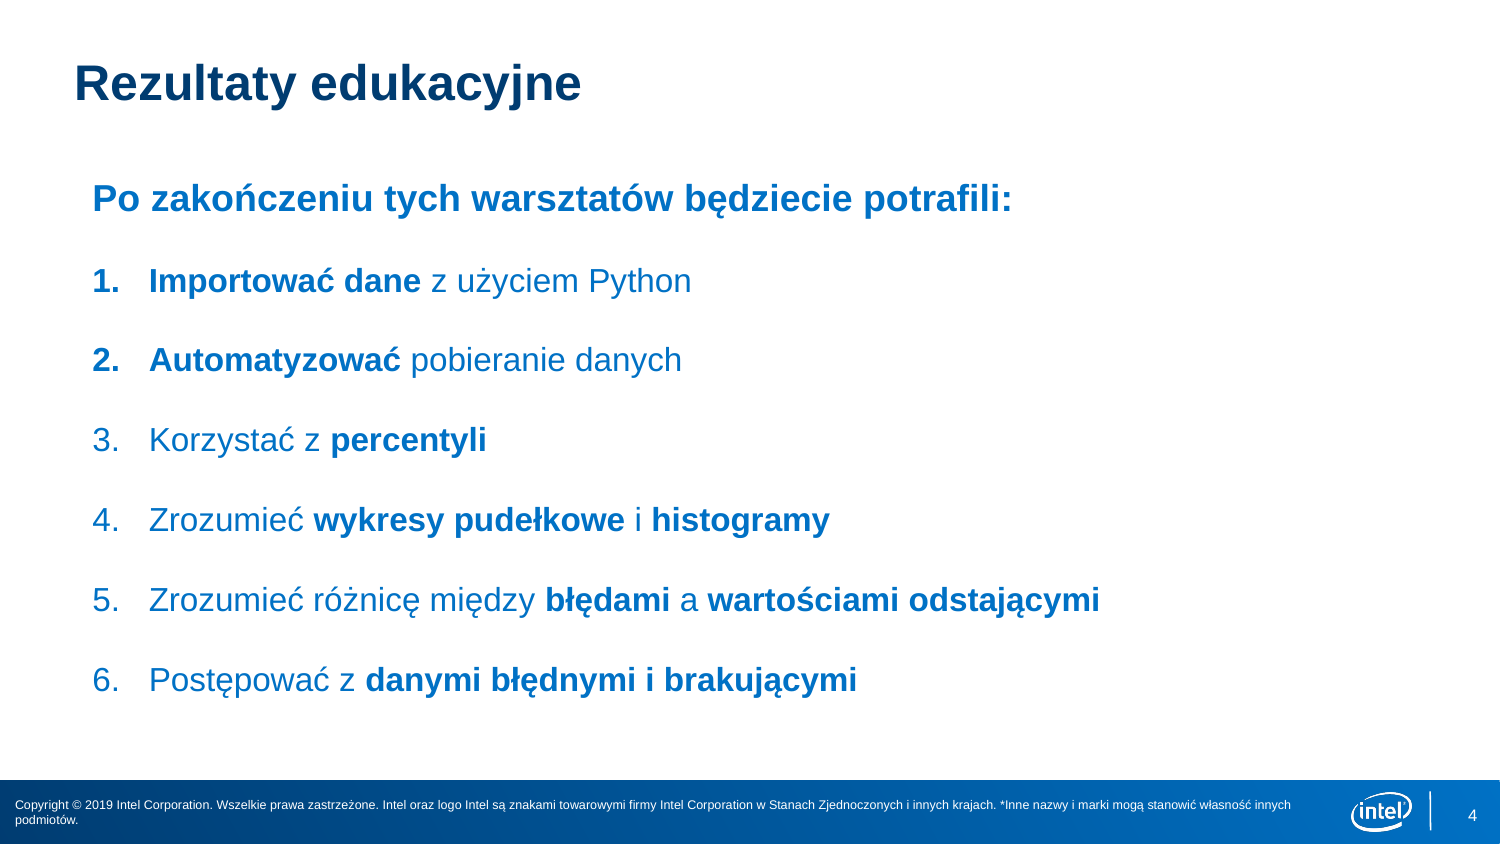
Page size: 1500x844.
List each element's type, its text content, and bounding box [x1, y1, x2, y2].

text_box Copyright © 2019 Intel Corporation. Wszelkie prawa zastrzeżone. Intel oraz logo Intel są znakami towarowymi firmy Intel Corporation w Stanach Zjednoczonych i innych krajach. *Inne nazwy i marki mogą stanowić własność innych podmiotów. [0, 789, 1330, 835]
title Rezultaty edukacyjne [74, 50, 1425, 194]
slide_number 4 [1127, 791, 1478, 837]
text_box Po zakończeniu tych warsztatów będziecie potrafili: Importować dane z użyciem Python Automatyzować pobieranie danych Korzystać z percentyli Zrozumieć wykresy pudełkowe i histogramy Zrozumieć różnicę między błędami a wartościami odstającymi Postępować z danymi błędnymi i brakującymi [77, 166, 1130, 706]
